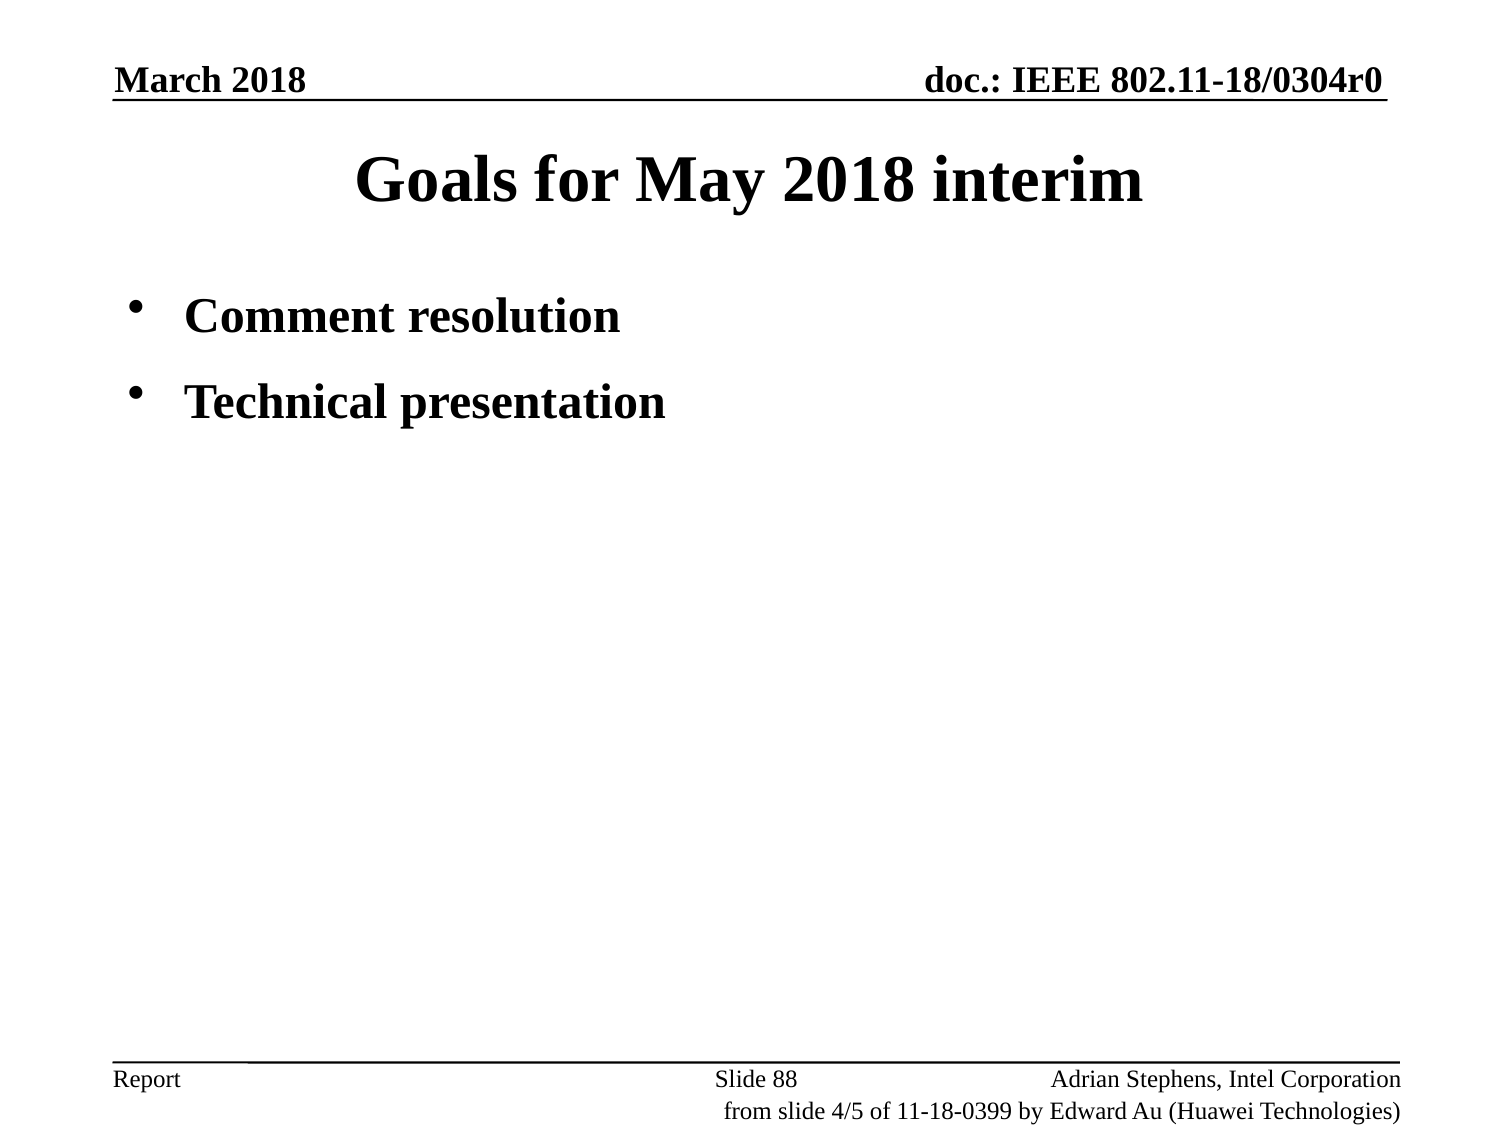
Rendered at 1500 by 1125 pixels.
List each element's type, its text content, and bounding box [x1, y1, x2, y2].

text_box from slide 4/5 of 11-18-0399 by Edward Au (Huawei Technologies) [343, 1087, 1417, 1125]
footer Adrian Stephens, Intel Corporation [1024, 1061, 1402, 1087]
text_box Comment resolution Technical presentation [112, 274, 1388, 950]
text_box Goals for May 2018 interim [112, 87, 1388, 263]
slide_number Slide 88 [711, 1061, 801, 1093]
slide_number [114, 54, 374, 101]
